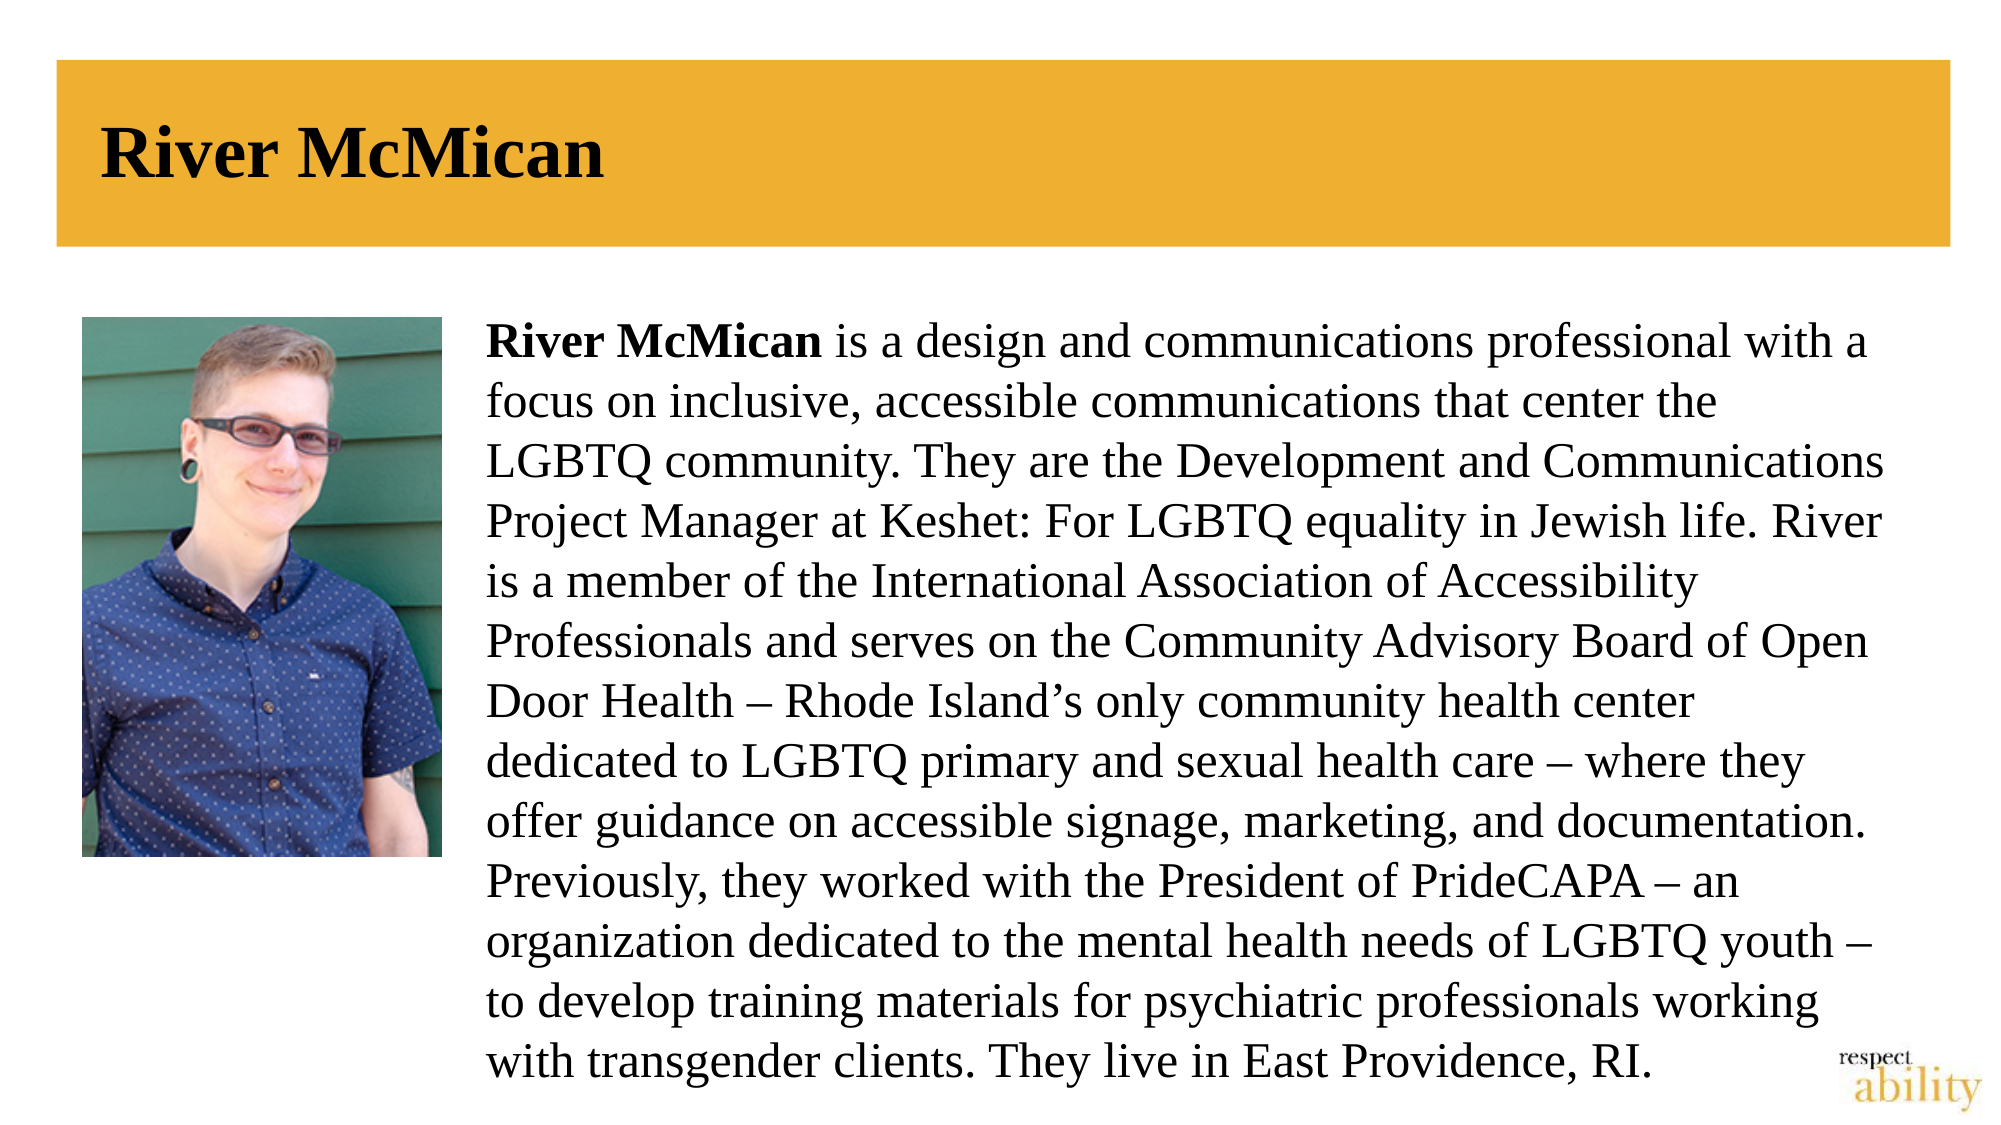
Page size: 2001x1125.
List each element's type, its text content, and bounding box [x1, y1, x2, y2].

list River McMican is a design and communications professional with a focus on inclusive, accessible communications that center the LGBTQ community. They are the Development and Communications Project Manager at Keshet: For LGBTQ equality in Jewish life. River is a member of the International Association of Accessibility Professionals and serves on the Community Advisory Board of Open Door Health – Rhode Island’s only community health center dedicated to LGBTQ primary and sexual health care – where they offer guidance on accessible signage, marketing, and documentation. Previously, they worked with the President of PrideCAPA – an organization dedicated to the mental health needs of LGBTQ youth – to develop training materials for psychiatric professionals working with transgender clients. They live in East Providence, RI. [470, 299, 1918, 1014]
picture [82, 317, 442, 857]
picture [1839, 1042, 1982, 1120]
title River McMican [85, 59, 1811, 247]
